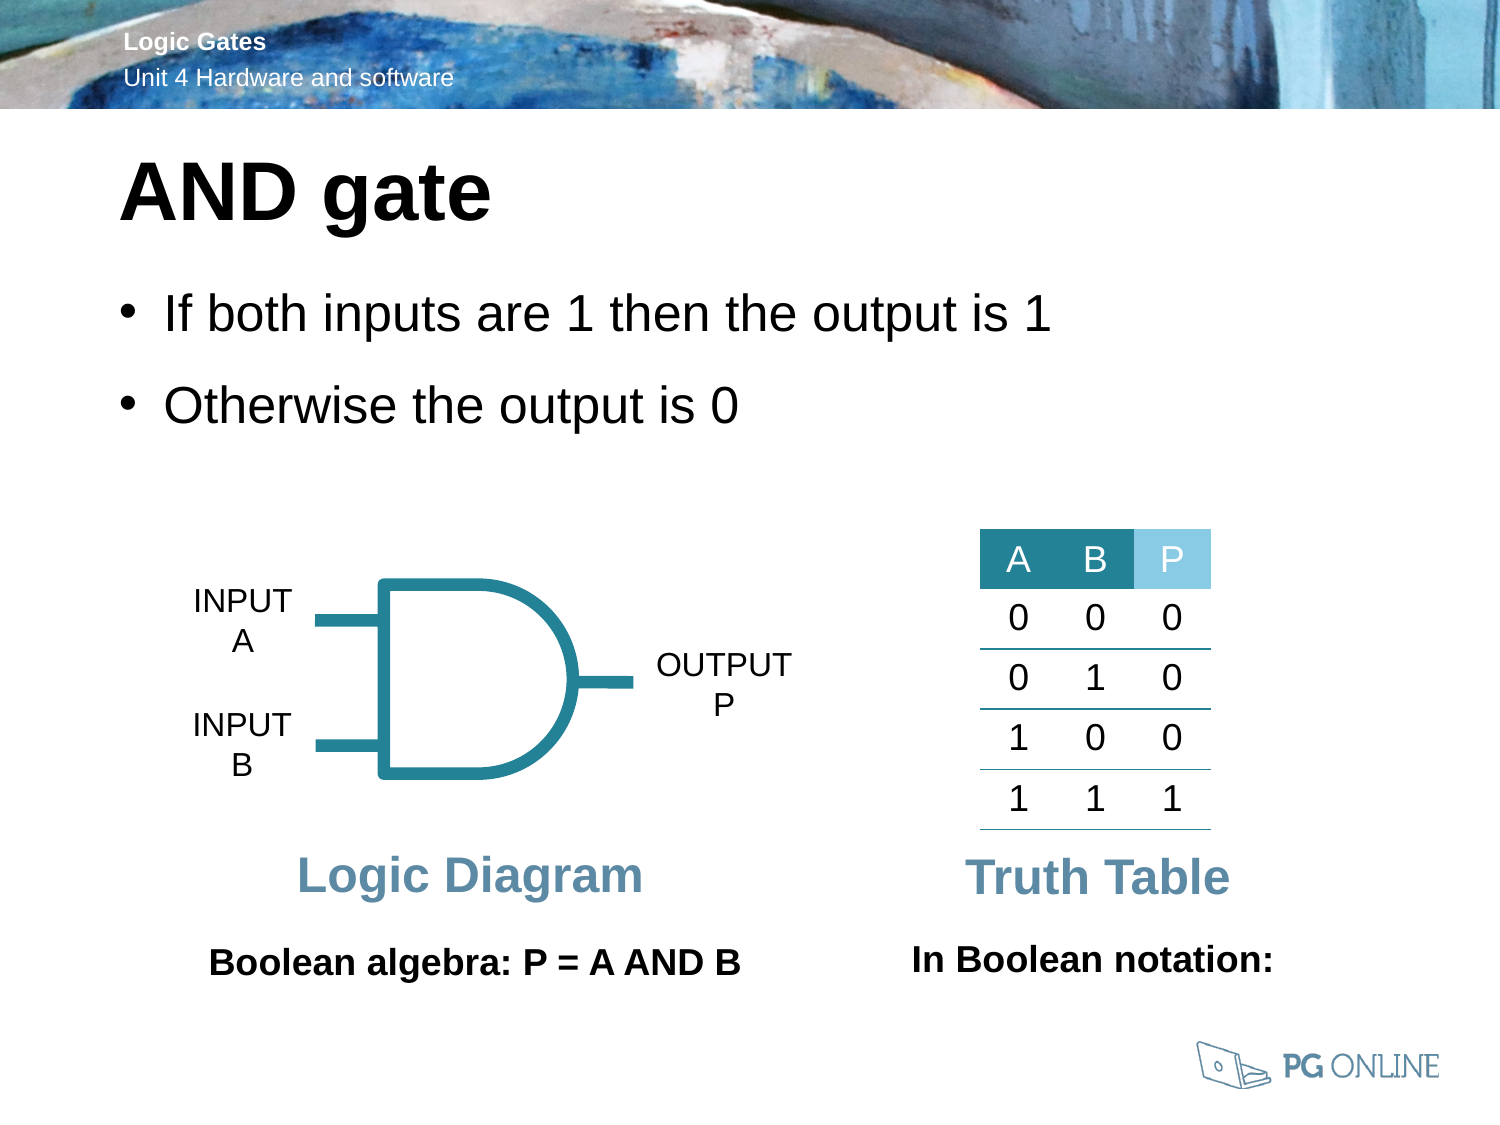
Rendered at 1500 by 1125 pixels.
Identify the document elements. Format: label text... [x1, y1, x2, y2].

picture [0, 0, 1500, 109]
table_cell 0 [1134, 650, 1211, 708]
text_box Truth Table [950, 836, 1246, 912]
table_cell 1 [1134, 770, 1211, 829]
table_cell 0 [1134, 589, 1211, 648]
list AND gate [118, 148, 1401, 259]
table_cell 1 [1057, 770, 1134, 829]
table_header A [980, 529, 1057, 589]
list If both inputs are 1 then the output is 1 Otherwise the output is 0 [118, 279, 1398, 847]
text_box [176, 584, 809, 792]
table_cell 0 [1134, 710, 1211, 769]
table_cell 0 [980, 589, 1057, 648]
table_cell 0 [980, 650, 1057, 708]
table_cell 1 [980, 710, 1057, 769]
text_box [177, 799, 763, 992]
table_cell 0 [1057, 589, 1134, 648]
table_header B [1057, 529, 1134, 589]
table_header P [1134, 529, 1211, 589]
table_cell 1 [1057, 650, 1134, 708]
table_cell 0 [1057, 710, 1134, 769]
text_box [177, 571, 763, 583]
table_cell 1 [980, 770, 1057, 829]
